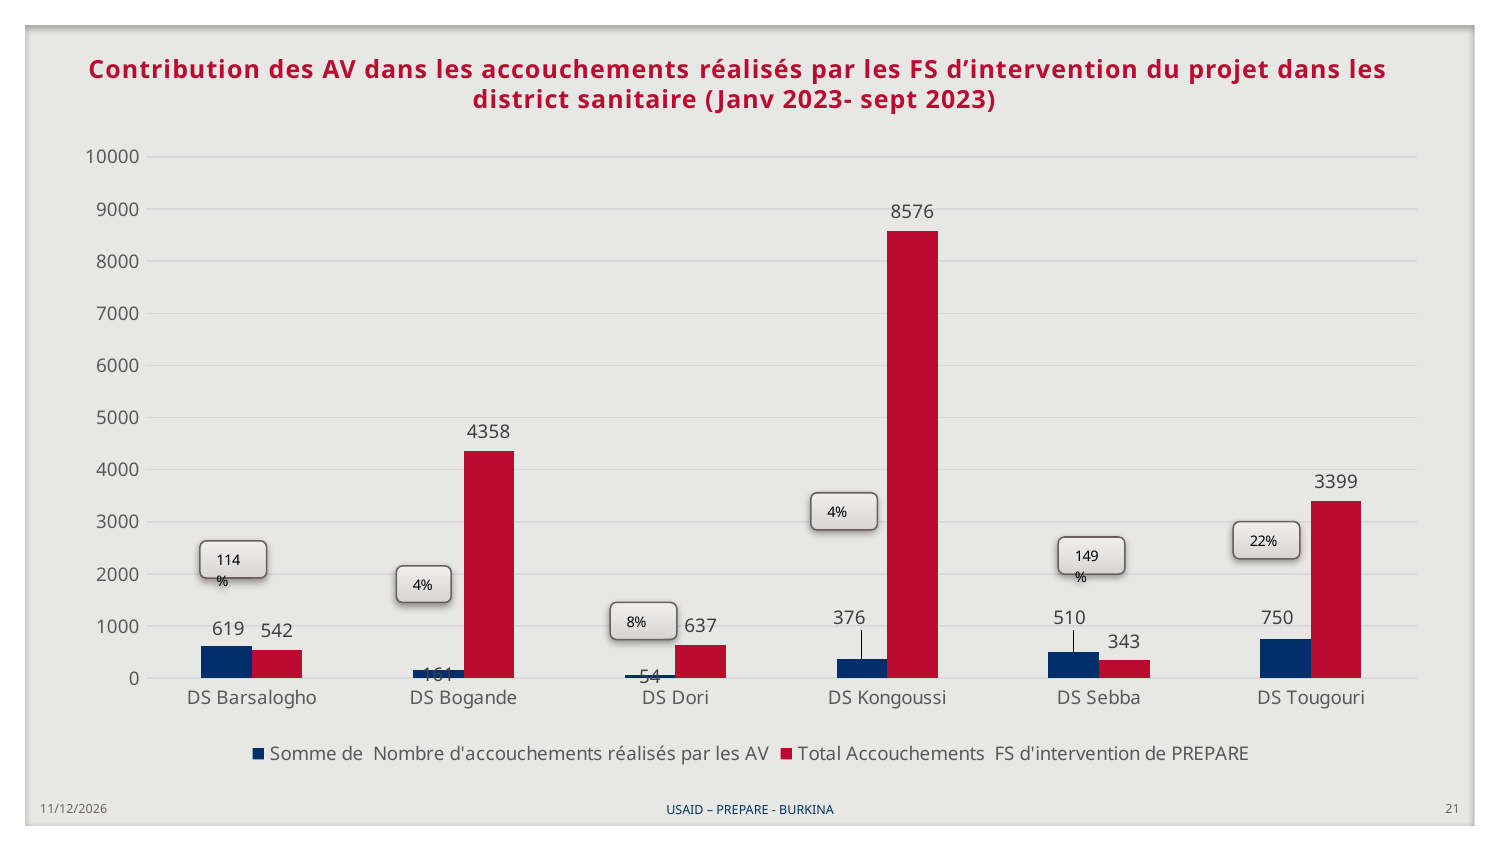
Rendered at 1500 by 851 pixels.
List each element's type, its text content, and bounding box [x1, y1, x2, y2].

text_box USAID – PREPARE - BURKINA [512, 794, 988, 826]
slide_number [24, 794, 375, 826]
slide_number 21 [1125, 794, 1475, 826]
title Contribution des AV dans les accouchements réalisés par les FS d’intervention du projet dans les district sanitaire (Janv 2023- sept 2023) [44, 45, 1432, 122]
chart [57, 130, 1445, 774]
